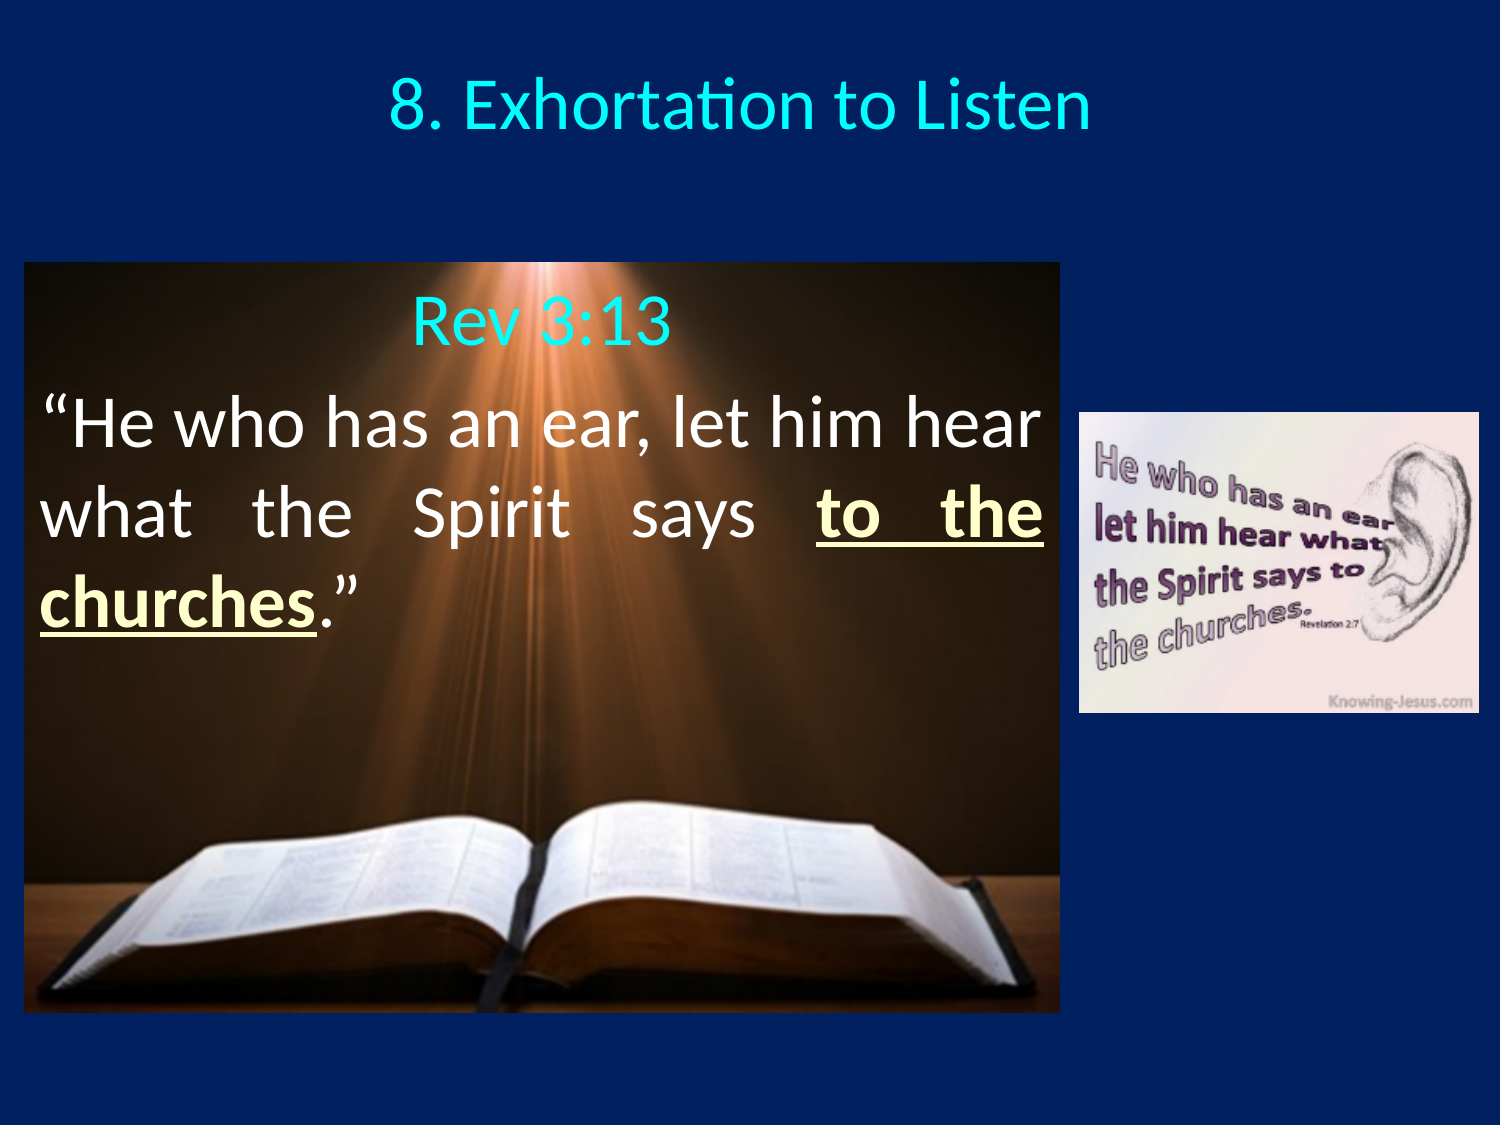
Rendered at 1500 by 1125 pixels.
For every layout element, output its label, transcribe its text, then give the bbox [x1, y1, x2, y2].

text_box 8. Exhortation to Listen [0, 37, 1500, 163]
picture [1078, 412, 1479, 713]
picture [24, 262, 1060, 1013]
